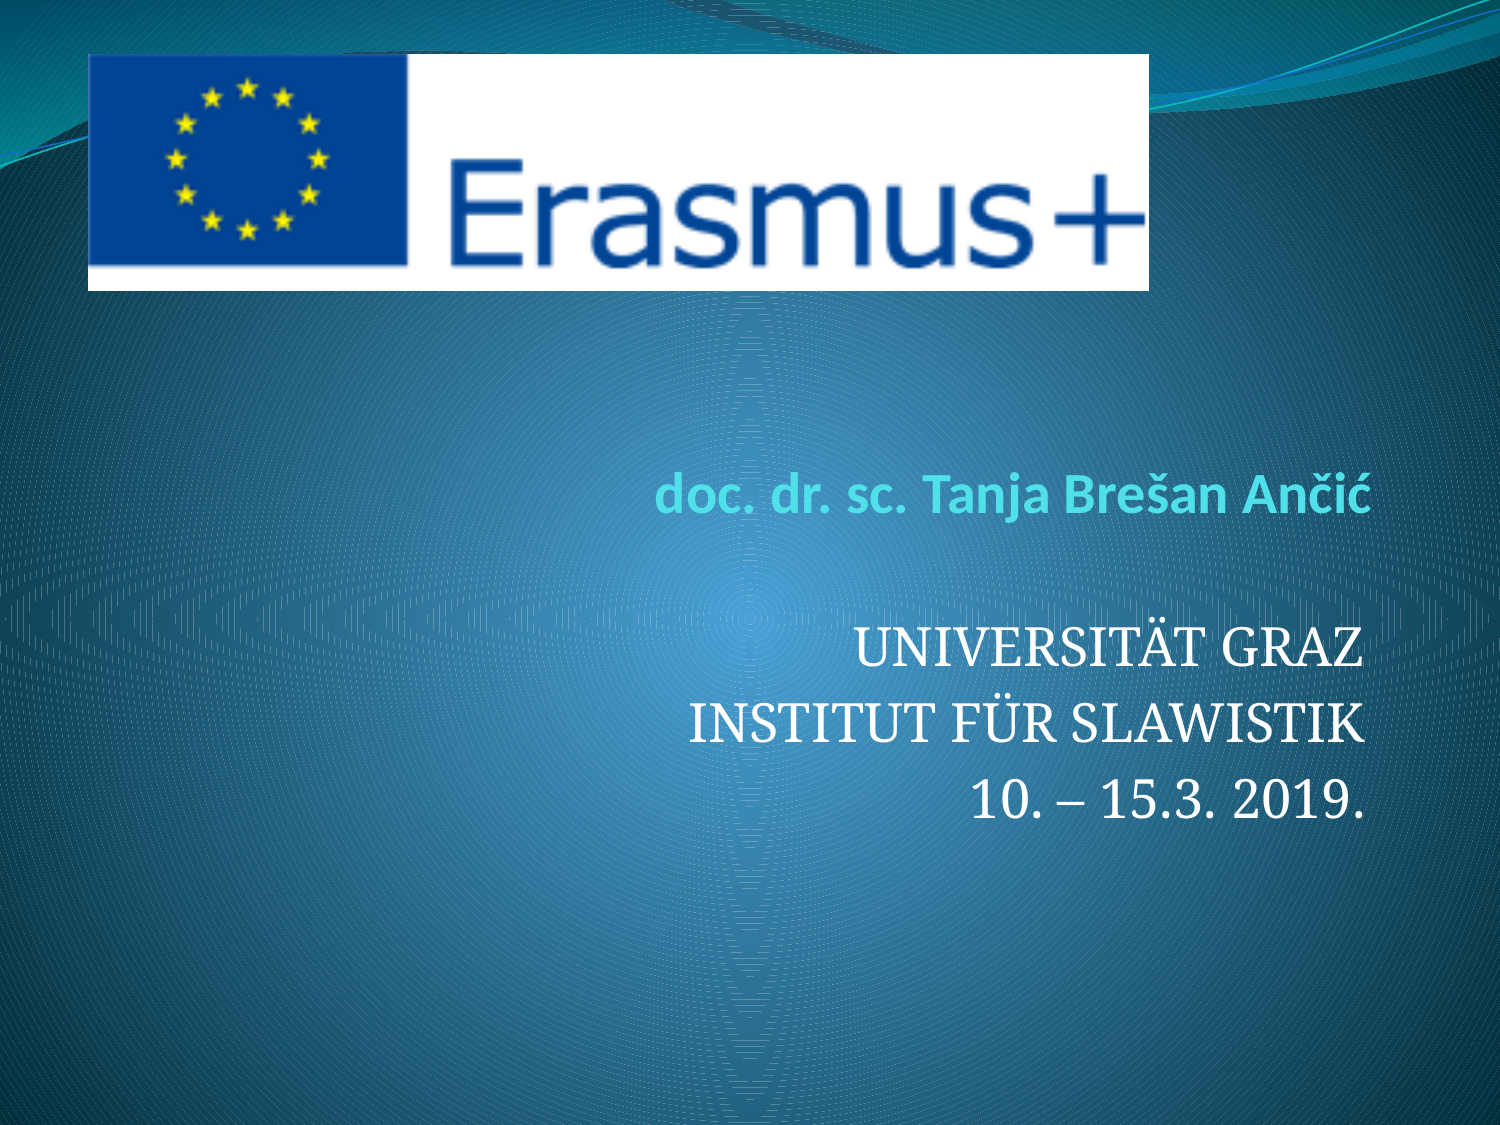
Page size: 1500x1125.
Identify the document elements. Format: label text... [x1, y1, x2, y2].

picture [88, 54, 1149, 291]
subtitle UNIVERSITÄT GRAZ Institut fÜr slawistik 10. – 15.3. 2019. [87, 529, 1376, 938]
title doc. dr. sc. Tanja Brešan Ančić [87, 224, 1376, 525]
